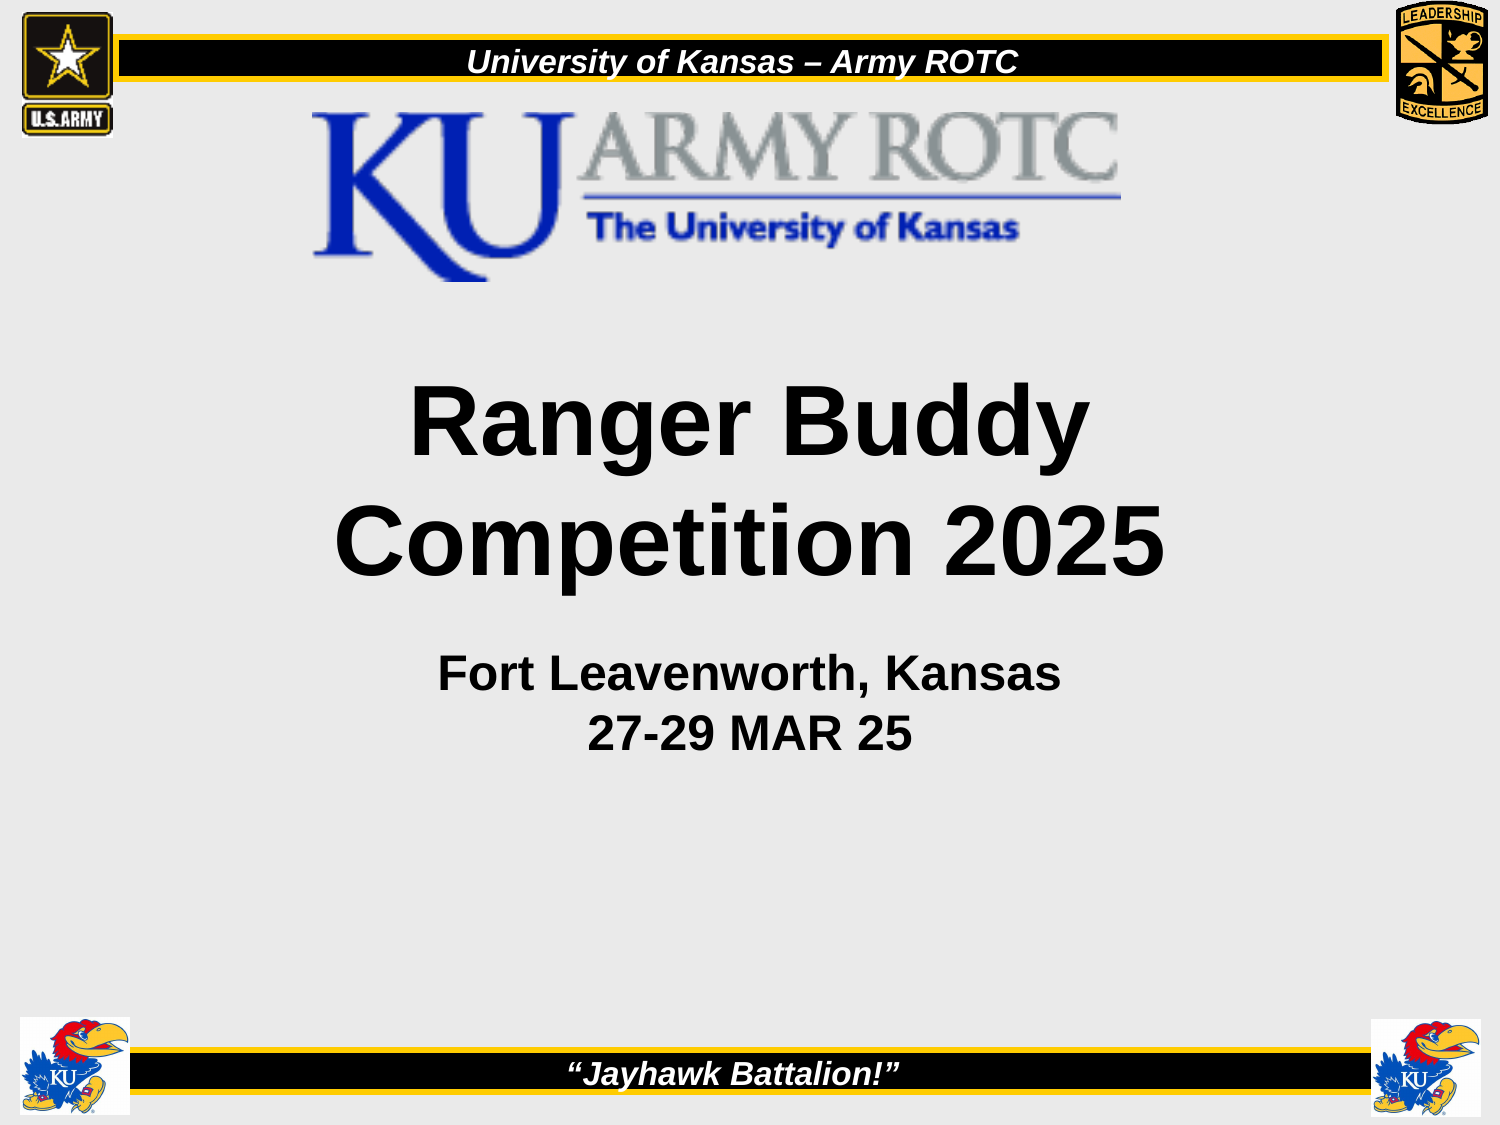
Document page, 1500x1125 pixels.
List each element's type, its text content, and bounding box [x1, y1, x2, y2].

picture [22, 12, 113, 138]
picture [20, 1017, 130, 1115]
picture [312, 112, 1121, 282]
picture [1396, 0, 1488, 125]
picture [1371, 1019, 1481, 1117]
title Ranger Buddy Competition 2025 Fort Leavenworth, Kansas 27-29 MAR 25 [112, 347, 1388, 850]
